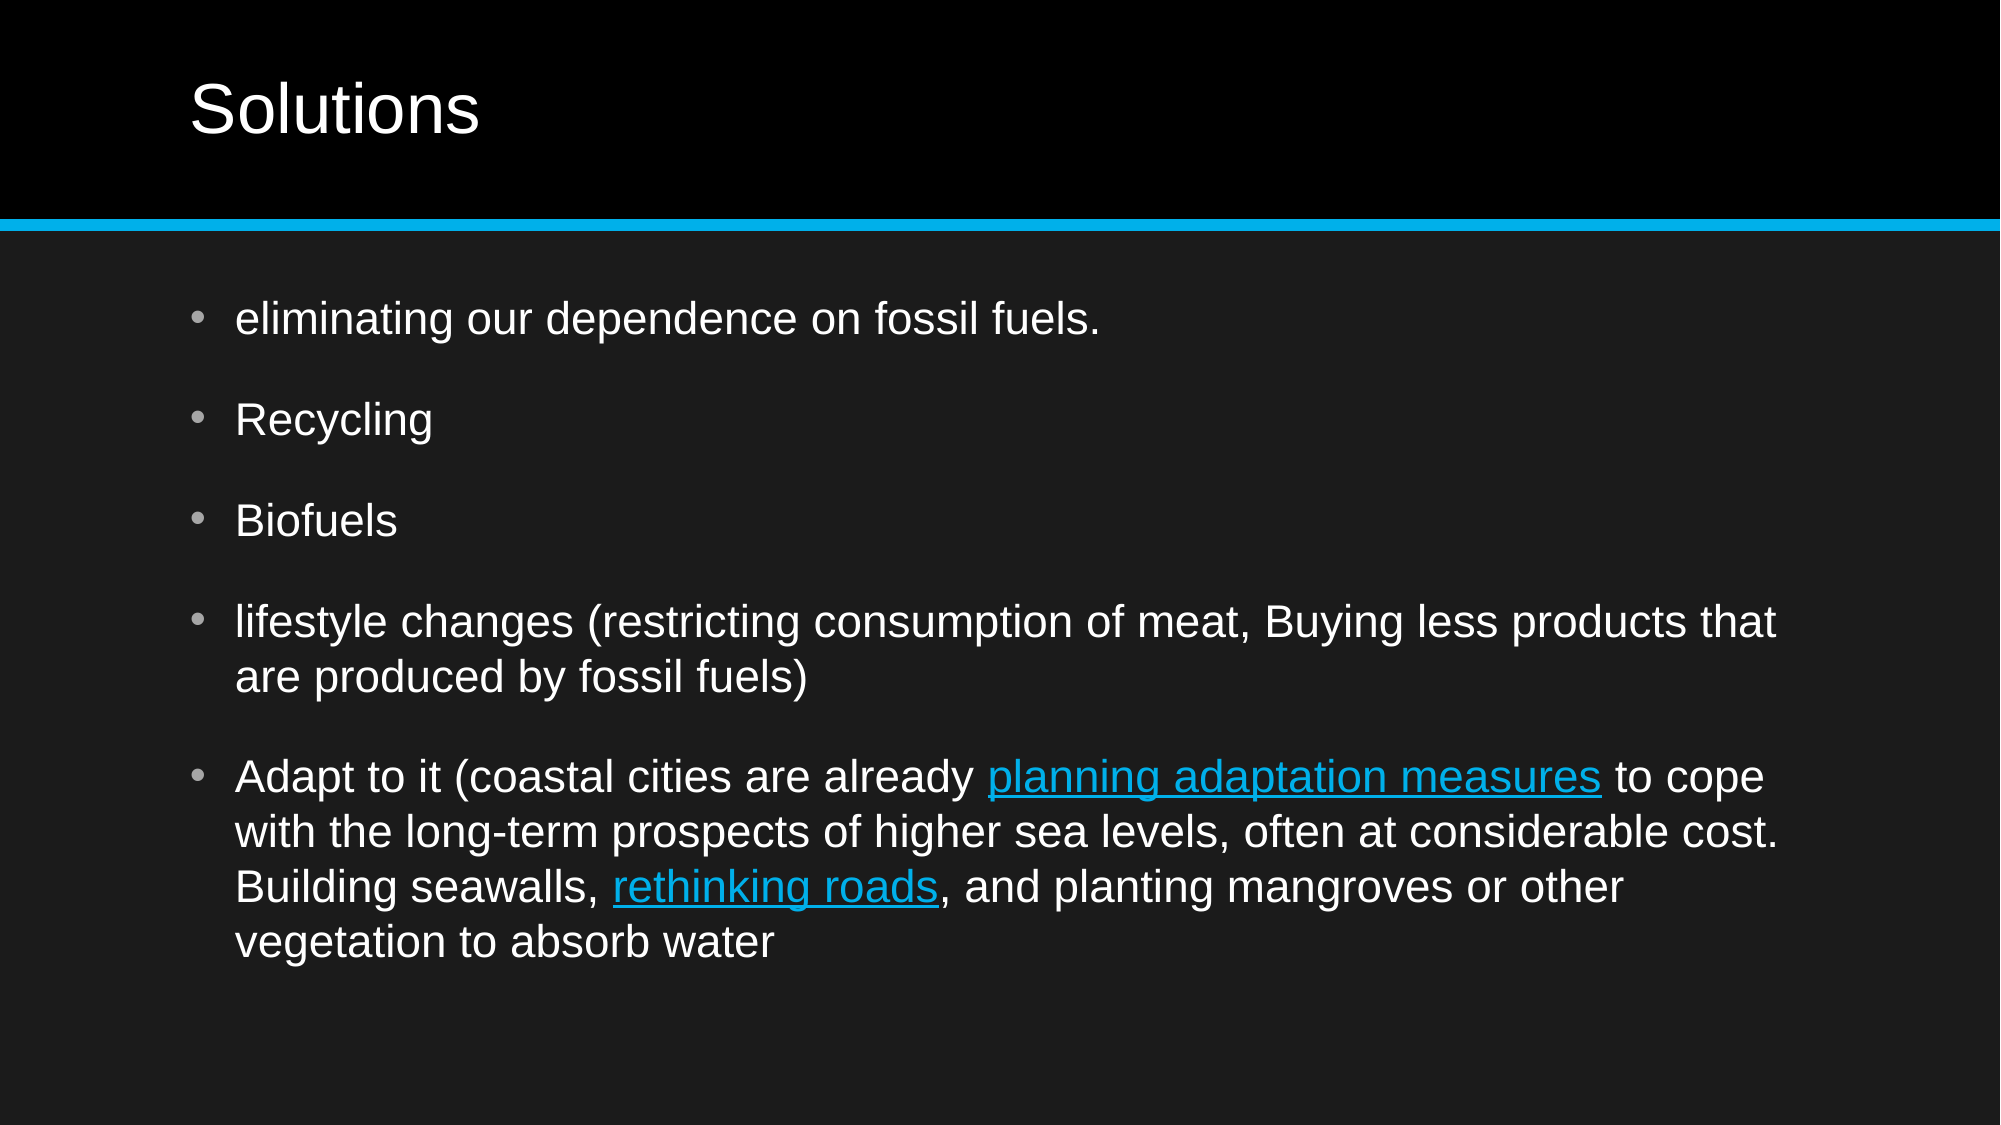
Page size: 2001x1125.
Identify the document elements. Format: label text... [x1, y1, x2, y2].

title Solutions [174, 20, 1825, 201]
list eliminating our dependence on fossil fuels. Recycling Biofuels lifestyle changes (restricting consumption of meat, Buying less products that are produced by fossil fuels) Adapt to it (coastal cities are already planning adaptation measures to cope with the long-term prospects of higher sea levels, often at considerable cost. Building seawalls, rethinking roads, and planting mangroves or other vegetation to absorb water [174, 281, 1825, 1013]
